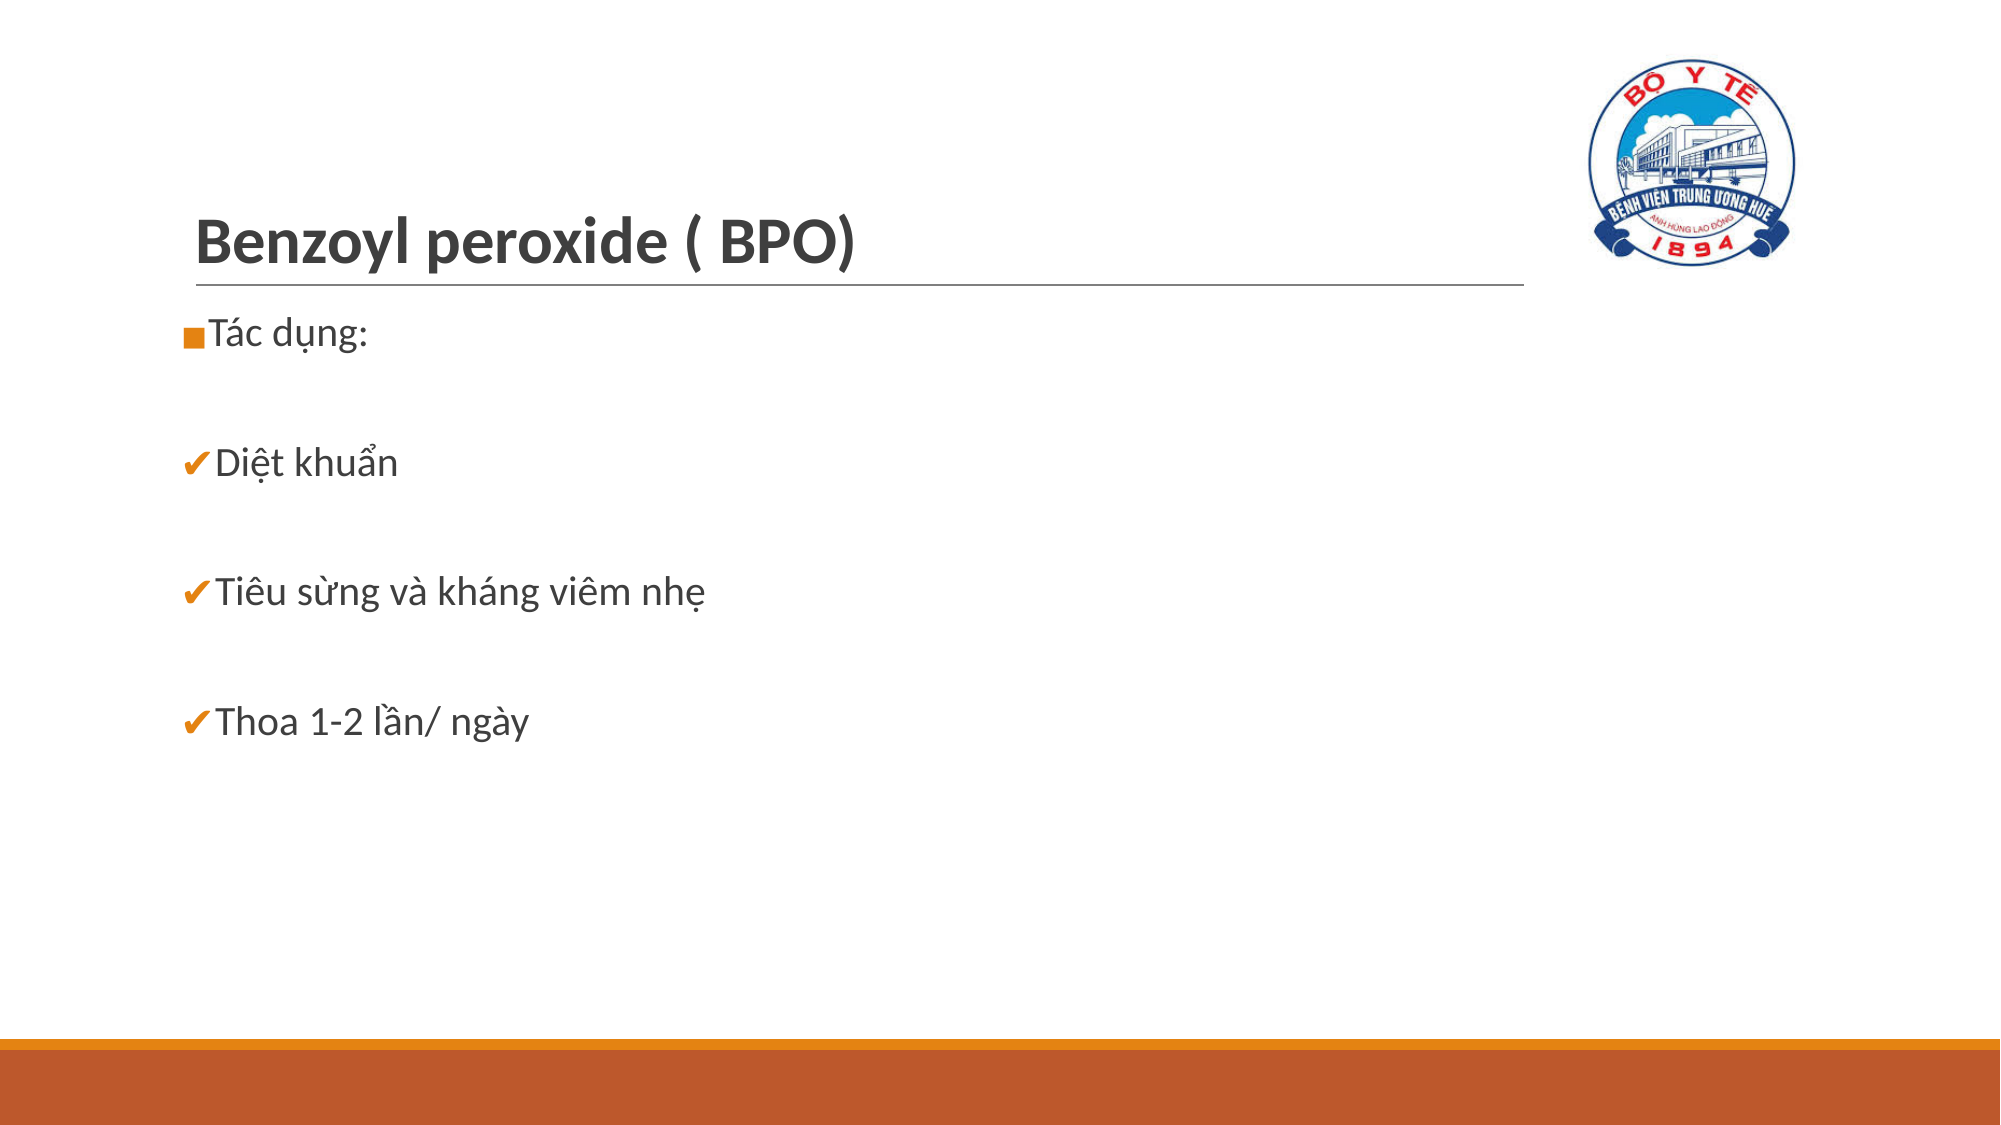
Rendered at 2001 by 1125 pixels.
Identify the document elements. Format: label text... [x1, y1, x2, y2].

list Tác dụng: Diệt khuẩn Tiêu sừng và kháng viêm nhẹ Thoa 1-2 lần/ ngày [180, 302, 1830, 963]
picture [1524, 0, 1863, 338]
title Benzoyl peroxide ( BPO) [180, 47, 1830, 285]
